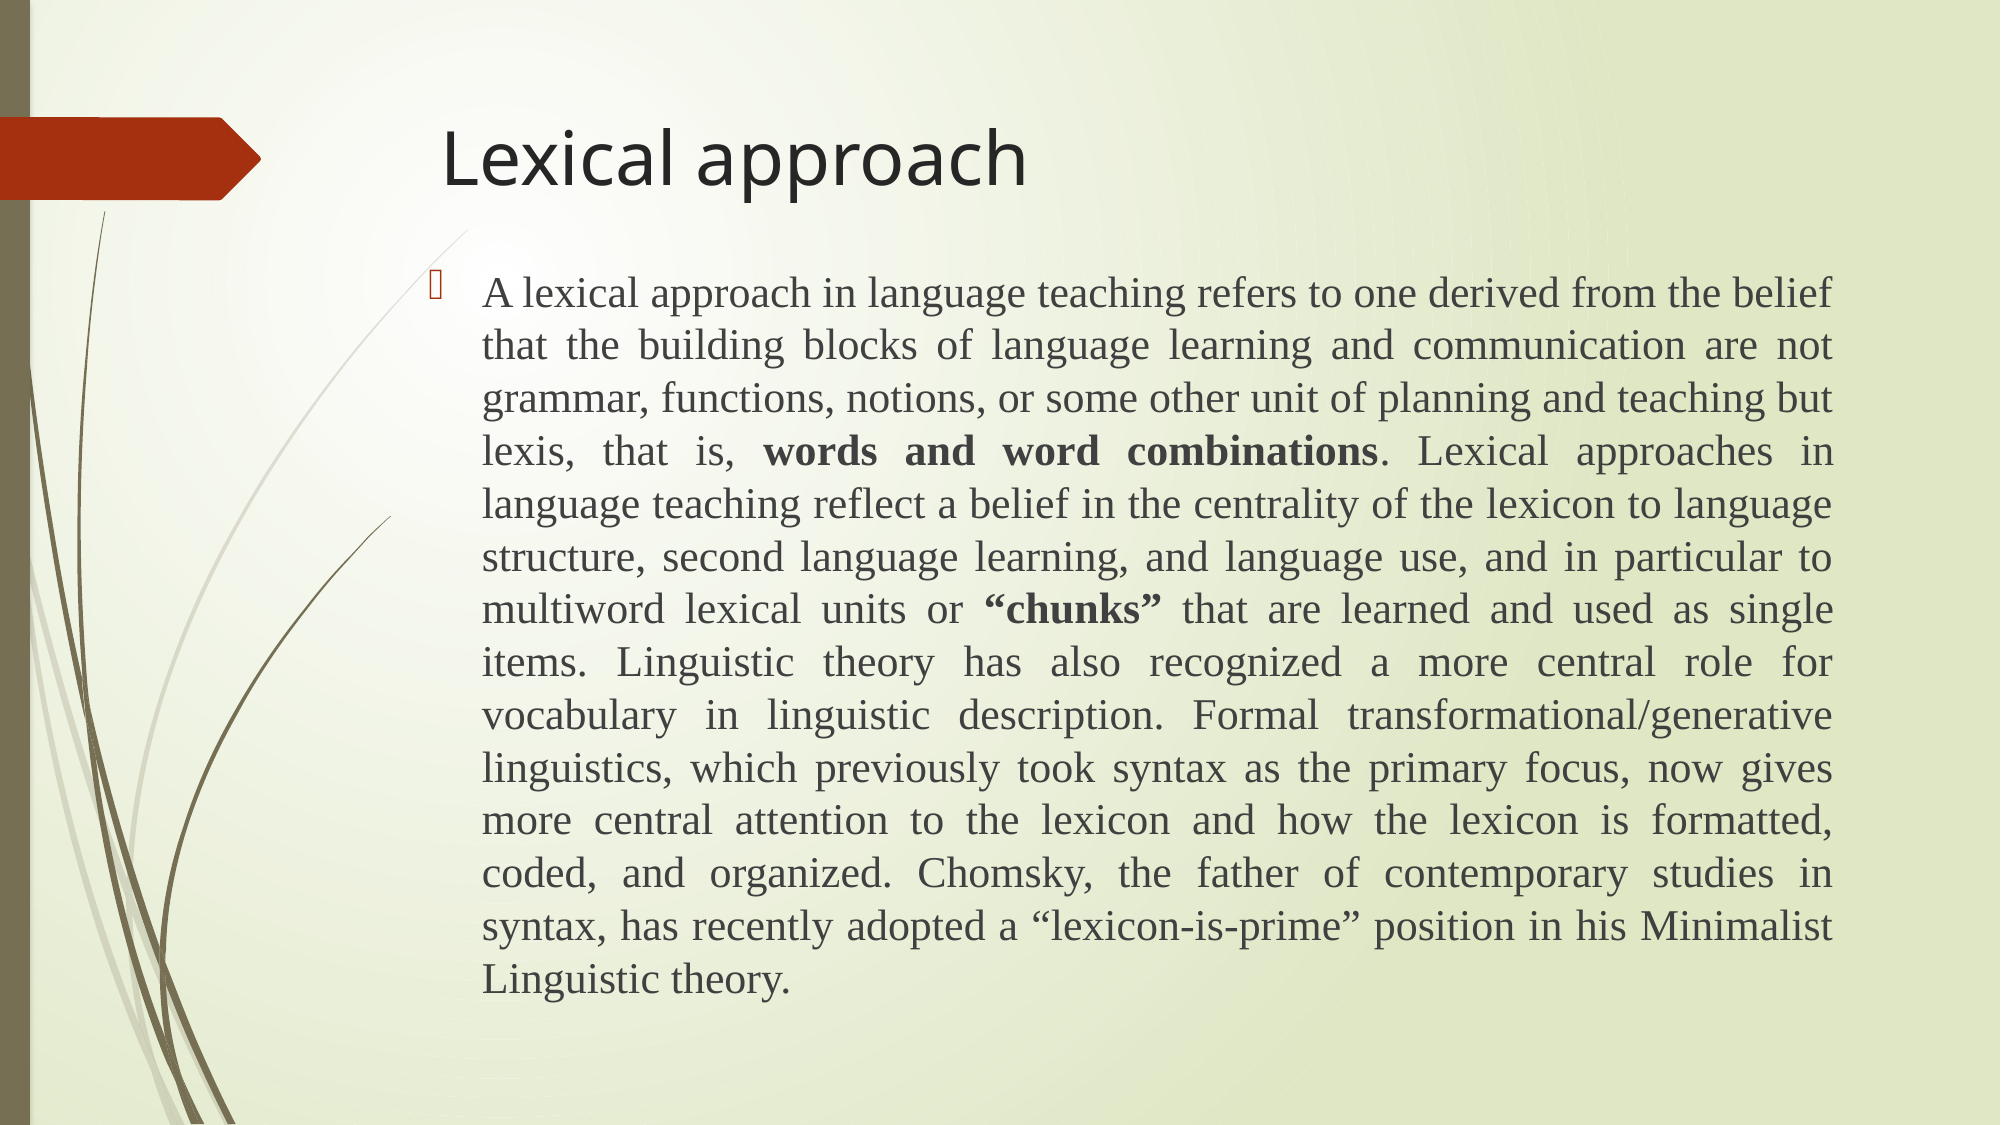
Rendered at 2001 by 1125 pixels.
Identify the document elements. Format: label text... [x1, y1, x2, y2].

title Lexical approach [425, 102, 1888, 244]
list A lexical approach in language teaching refers to one derived from the belief that the building blocks of language learning and communication are not grammar, functions, notions, or some other unit of planning and teaching but lexis, that is, words and word combinations. Lexical approaches in language teaching reflect a belief in the centrality of the lexicon to language structure, second language learning, and language use, and in particular to multiword lexical units or “chunks” that are learned and used as single items. Linguistic theory has also recognized a more central role for vocabulary in linguistic description. Formal transformational/generative linguistics, which previously took syntax as the primary focus, now gives more central attention to the lexicon and how the lexicon is formatted, coded, and organized. Chomsky, the father of contemporary studies in syntax, has recently adopted a “lexicon-is-prime” position in his Minimalist Linguistic theory. [413, 255, 1851, 1023]
